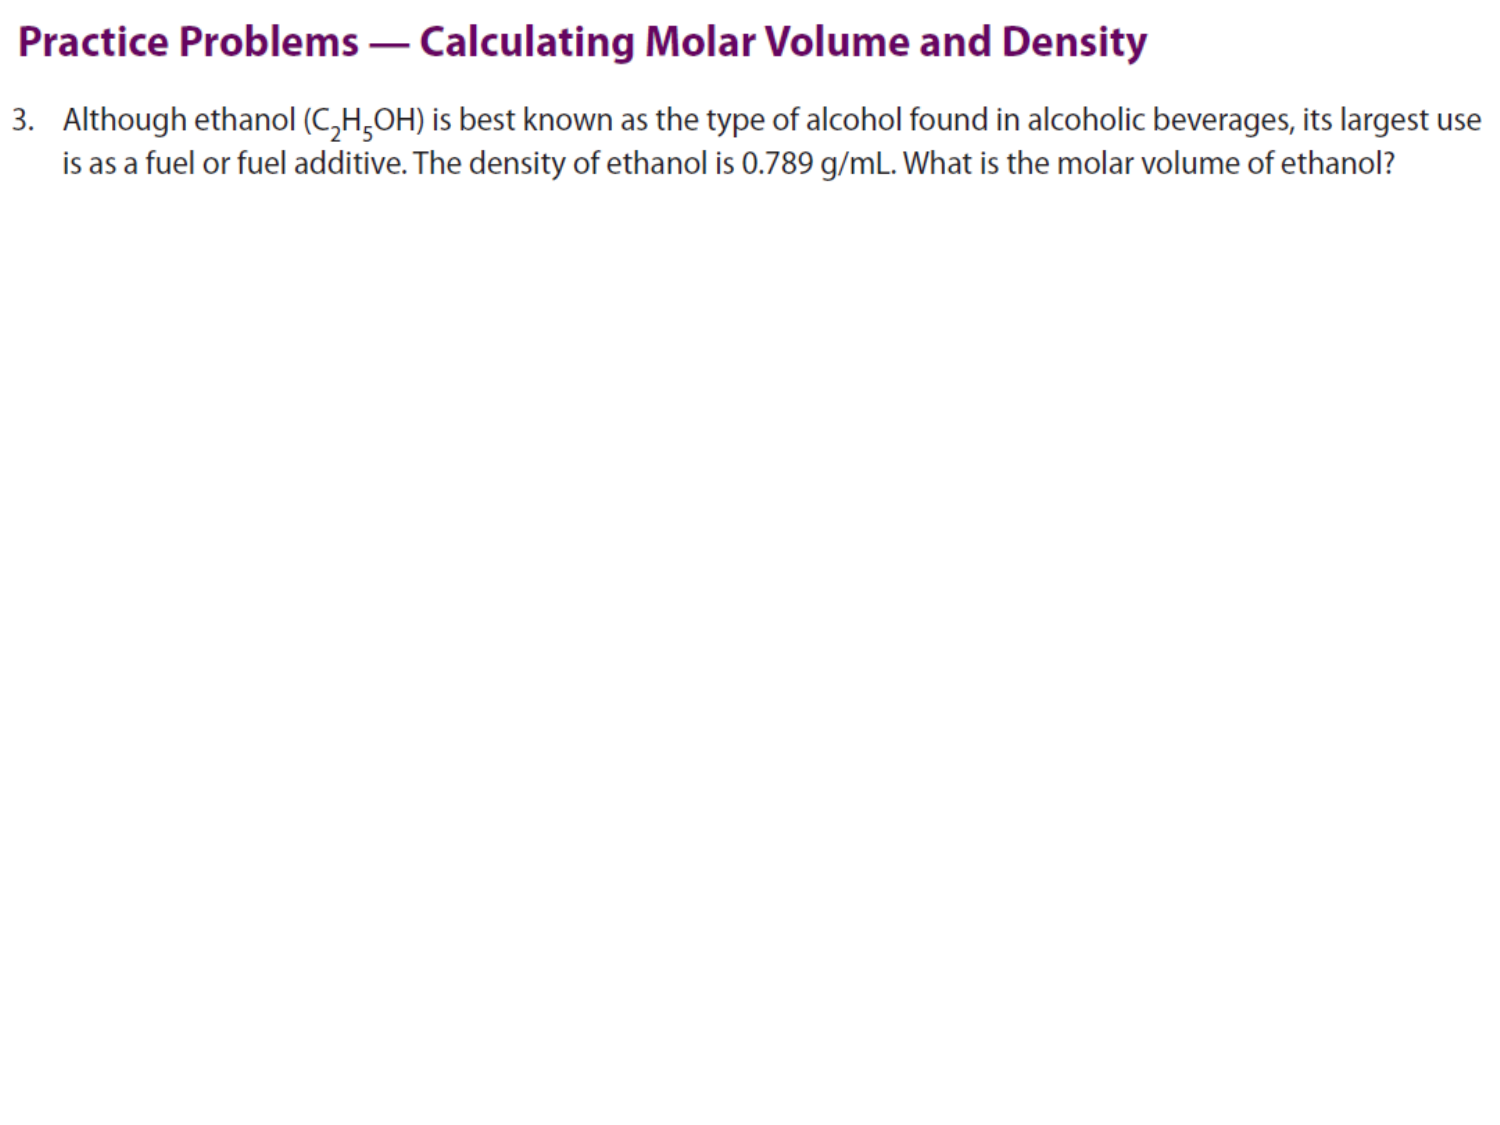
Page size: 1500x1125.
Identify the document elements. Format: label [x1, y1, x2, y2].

picture [0, 0, 1173, 74]
picture [0, 87, 1500, 184]
